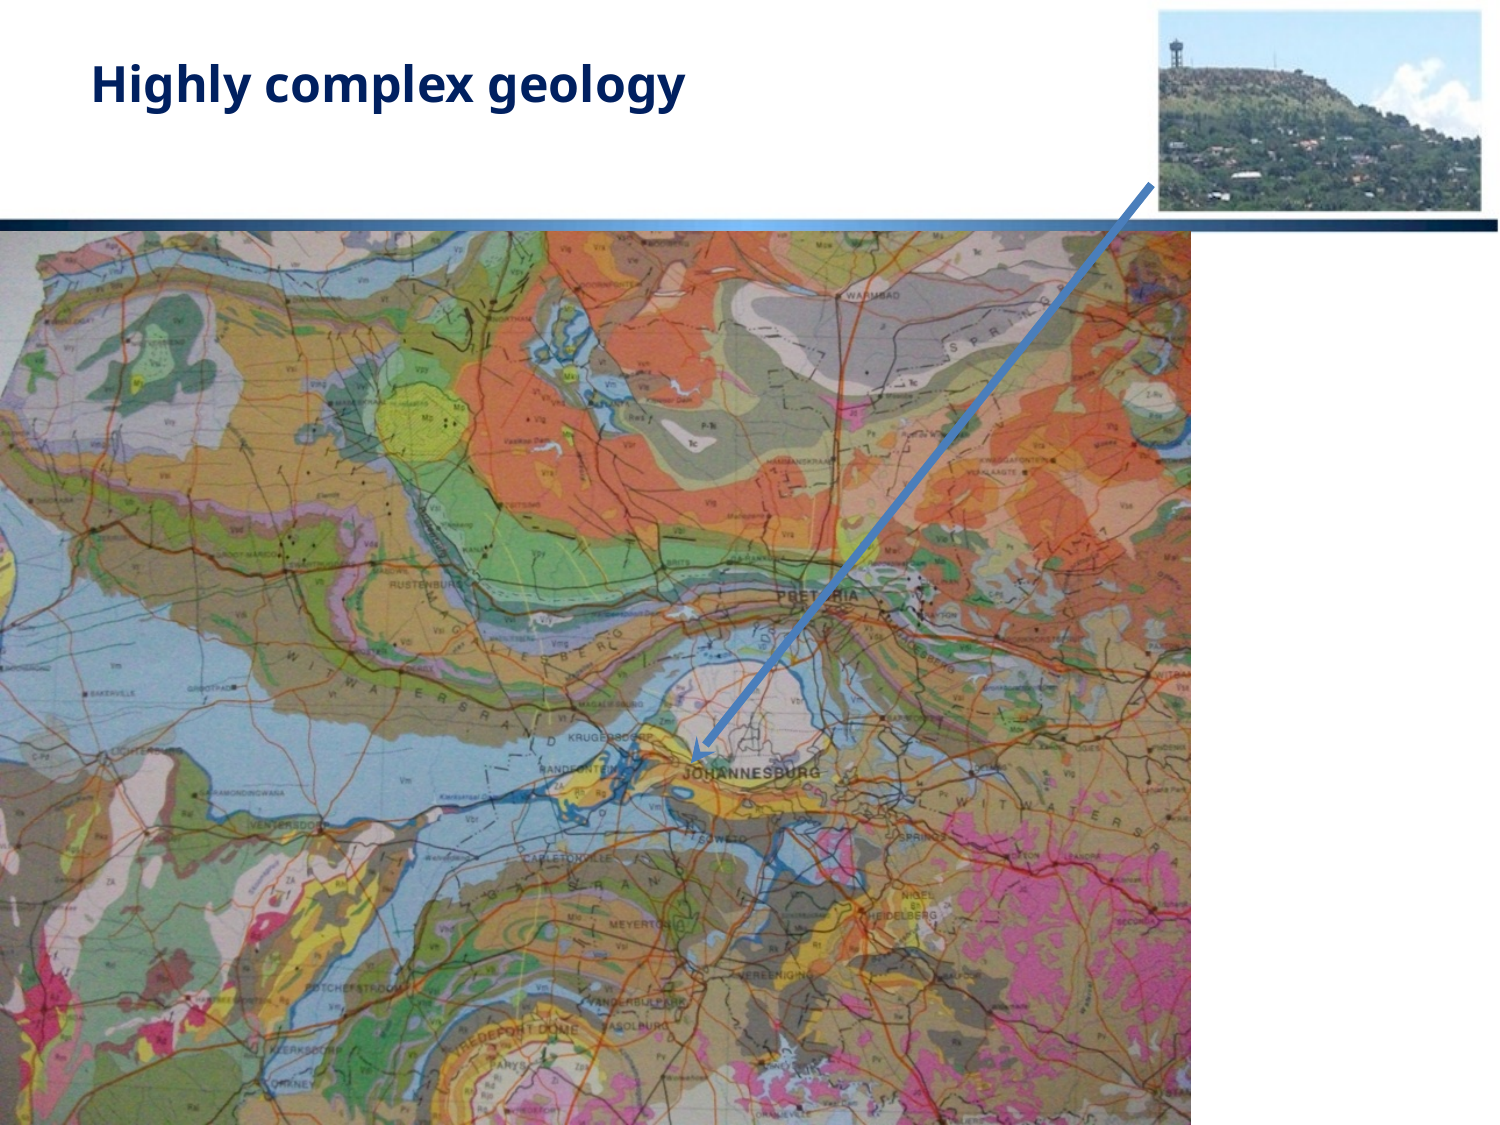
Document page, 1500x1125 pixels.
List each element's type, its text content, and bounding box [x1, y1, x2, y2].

picture [0, 0, 1500, 1125]
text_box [631, 243, 1211, 705]
title Highly complex geology [75, 45, 1114, 230]
